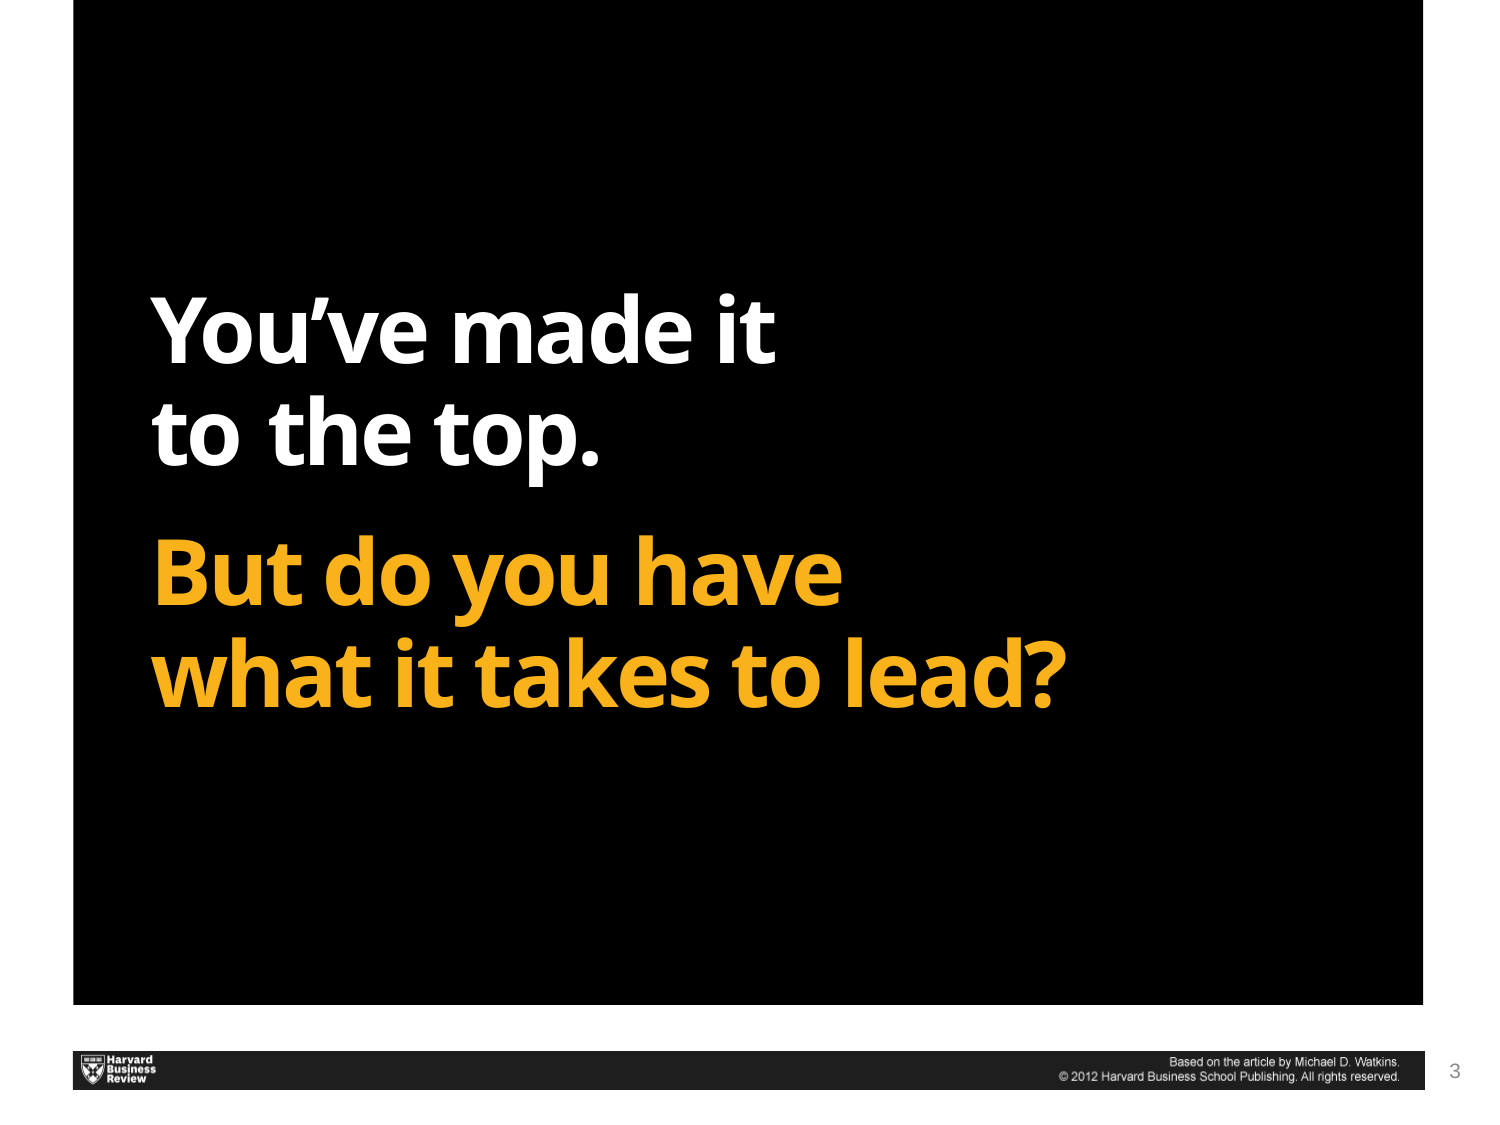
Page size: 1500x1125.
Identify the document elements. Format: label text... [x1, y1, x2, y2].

picture [72, 1051, 1401, 1090]
slide_number 3 [1401, 1040, 1476, 1101]
list You’ve made it to the top. But do you have what it takes to lead? [150, 75, 1402, 930]
